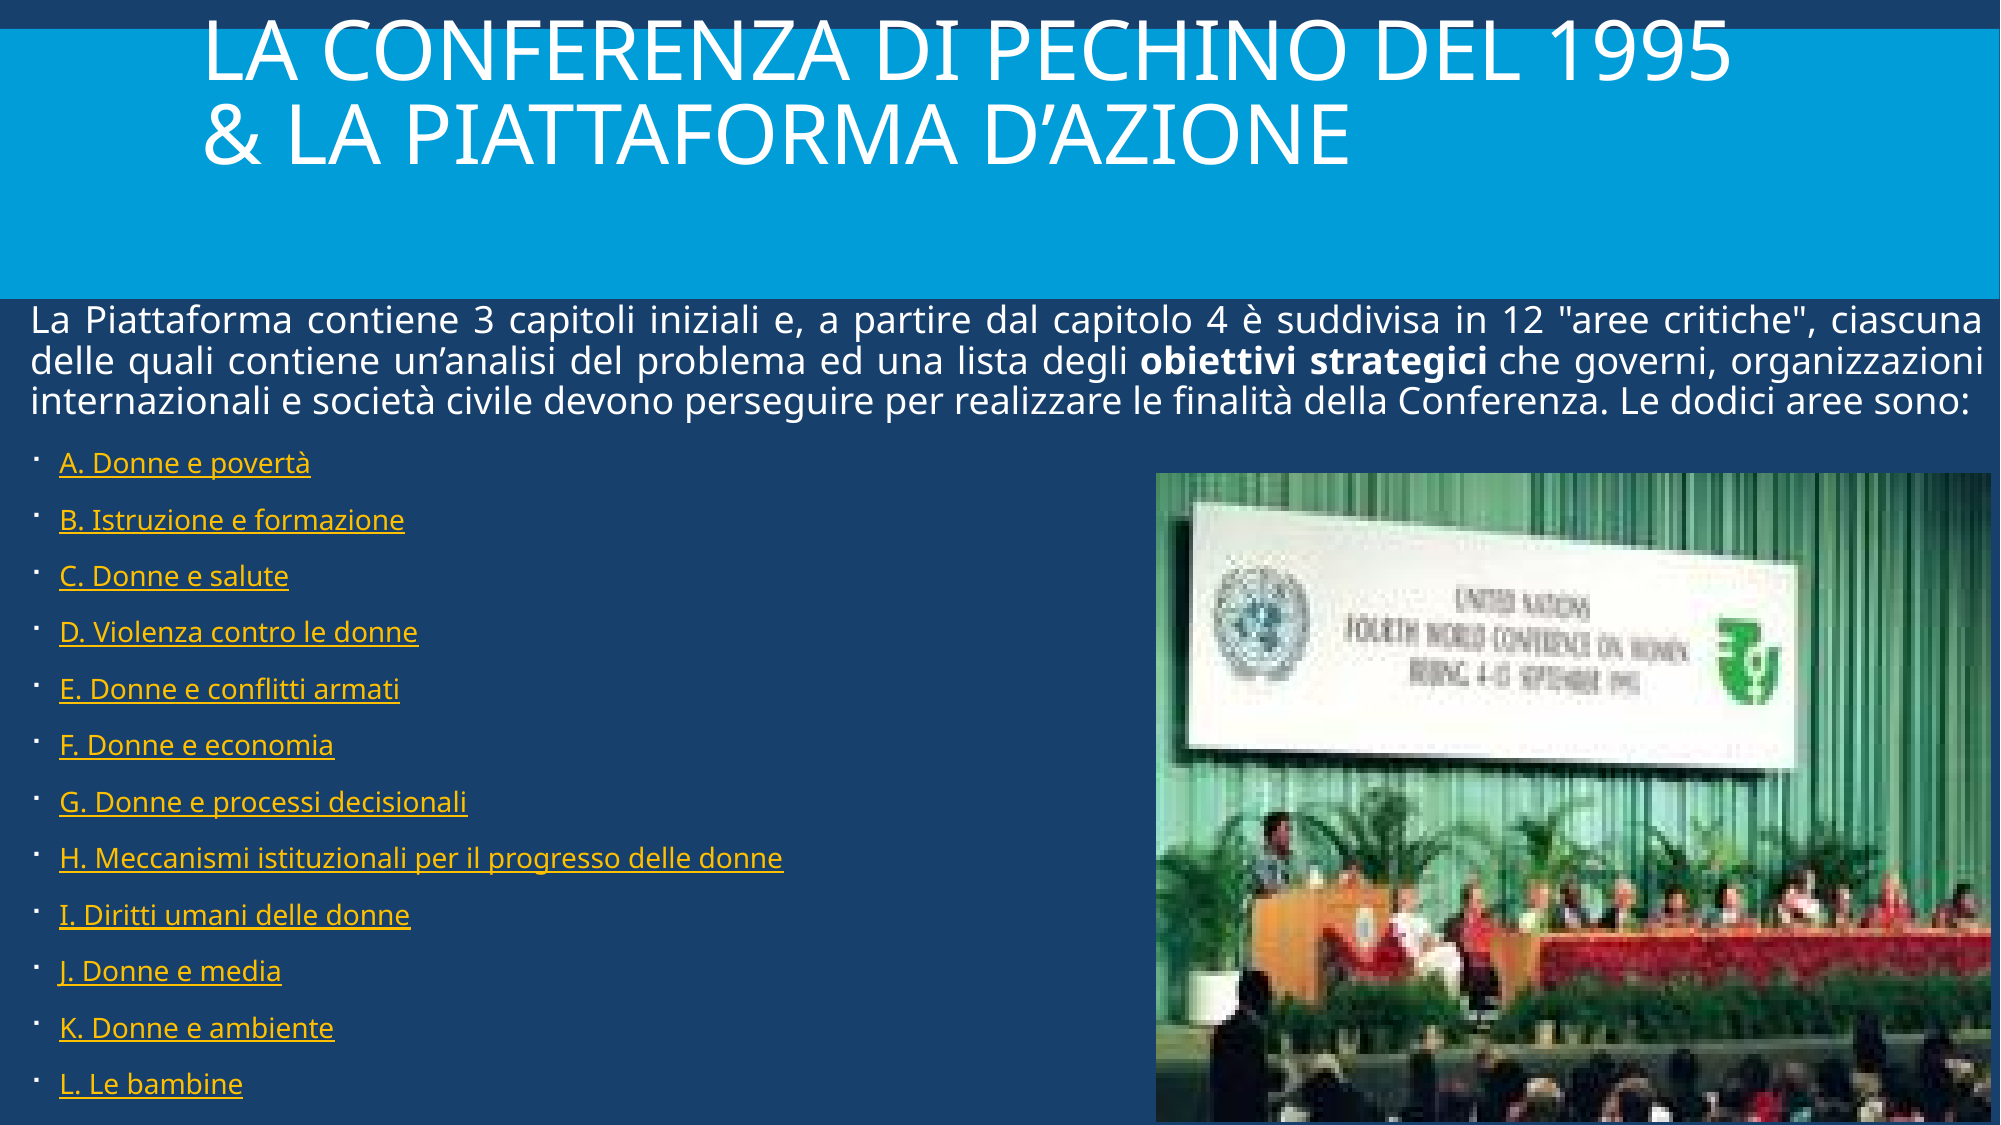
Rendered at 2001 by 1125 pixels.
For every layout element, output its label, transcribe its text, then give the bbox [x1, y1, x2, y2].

list La Piattaforma contiene 3 capitoli iniziali e, a partire dal capitolo 4 è suddivisa in 12 "aree critiche", ciascuna delle quali contiene un’analisi del problema ed una lista degli obiettivi strategici che governi, organizzazioni internazionali e società civile devono perseguire per realizzare le finalità della Conferenza. Le dodici aree sono: A. Donne e povertà B. Istruzione e formazione C. Donne e salute D. Violenza contro le donne E. Donne e conflitti armati F. Donne e economia G. Donne e processi decisionali H. Meccanismi istituzionali per il progresso delle donne I. Diritti umani delle donne J. Donne e media K. Donne e ambiente L. Le bambine [15, 294, 2000, 1125]
picture [1156, 473, 1991, 1122]
title La conferenza di pechino del 1995 & la Piattaforma d’azione [186, 0, 1803, 294]
